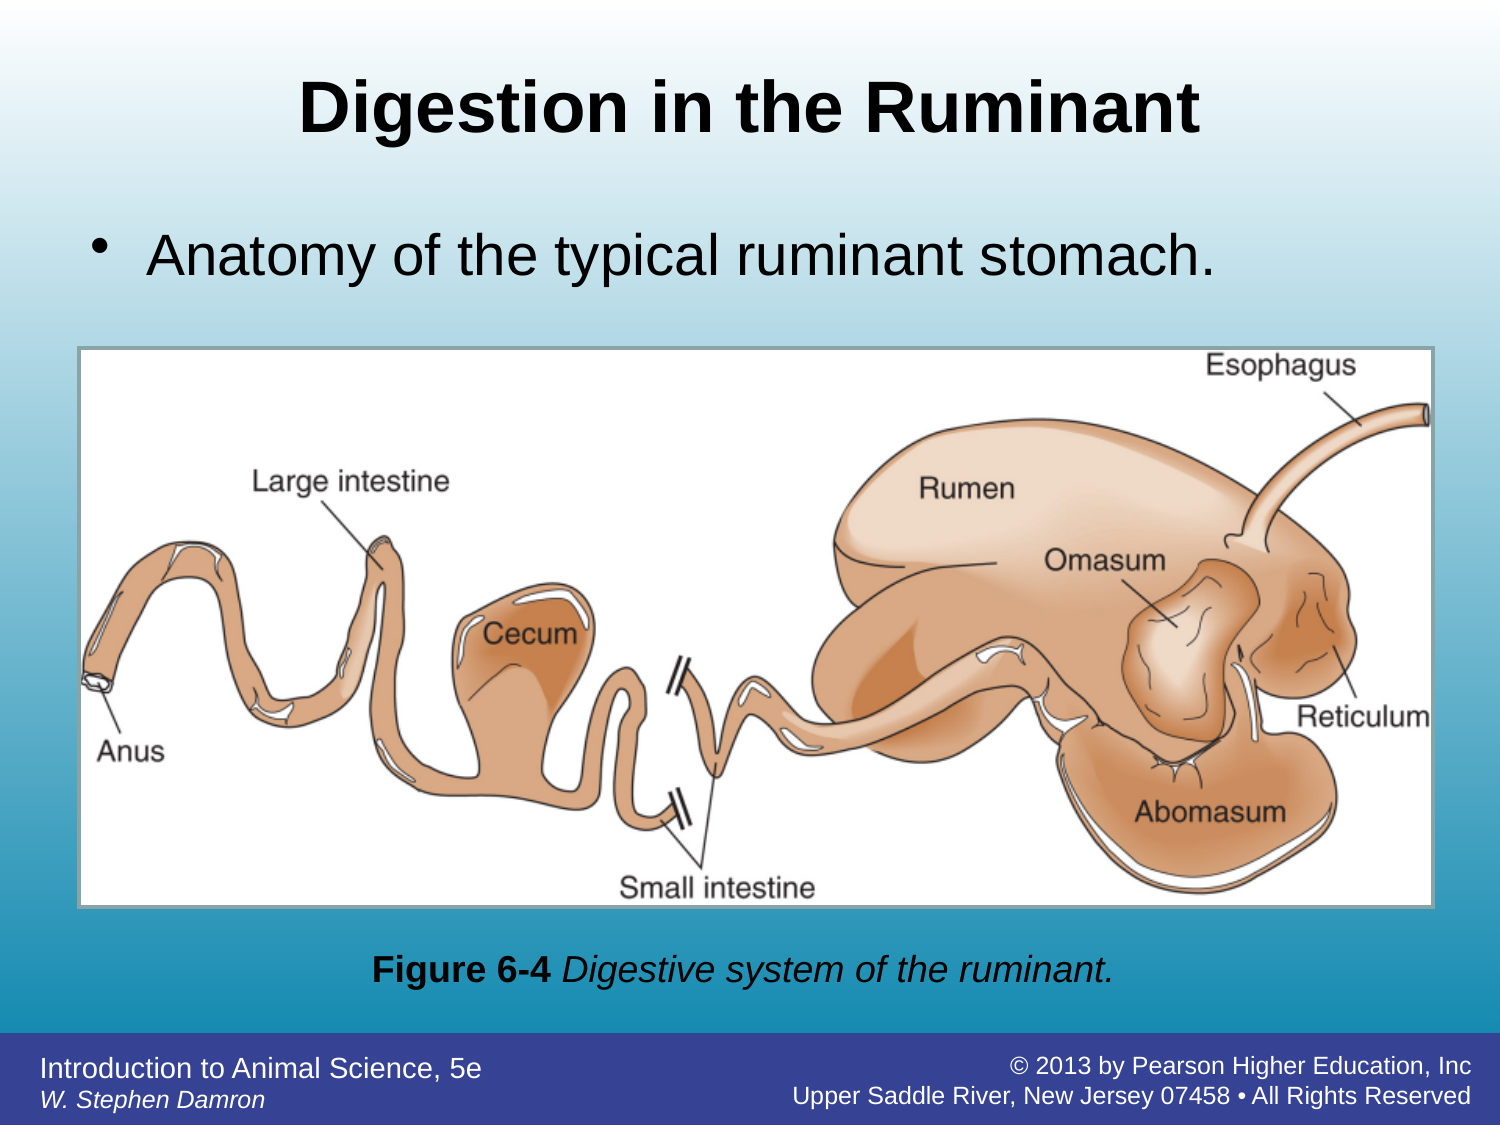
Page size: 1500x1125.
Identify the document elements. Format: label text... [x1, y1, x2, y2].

picture [80, 349, 1431, 906]
picture [0, 1033, 1500, 1125]
text_box Figure 6-4 Digestive system of the ruminant. [137, 937, 1350, 998]
list Anatomy of the typical ruminant stomach. [74, 209, 1426, 1023]
title Digestion in the Ruminant [74, 44, 1426, 163]
